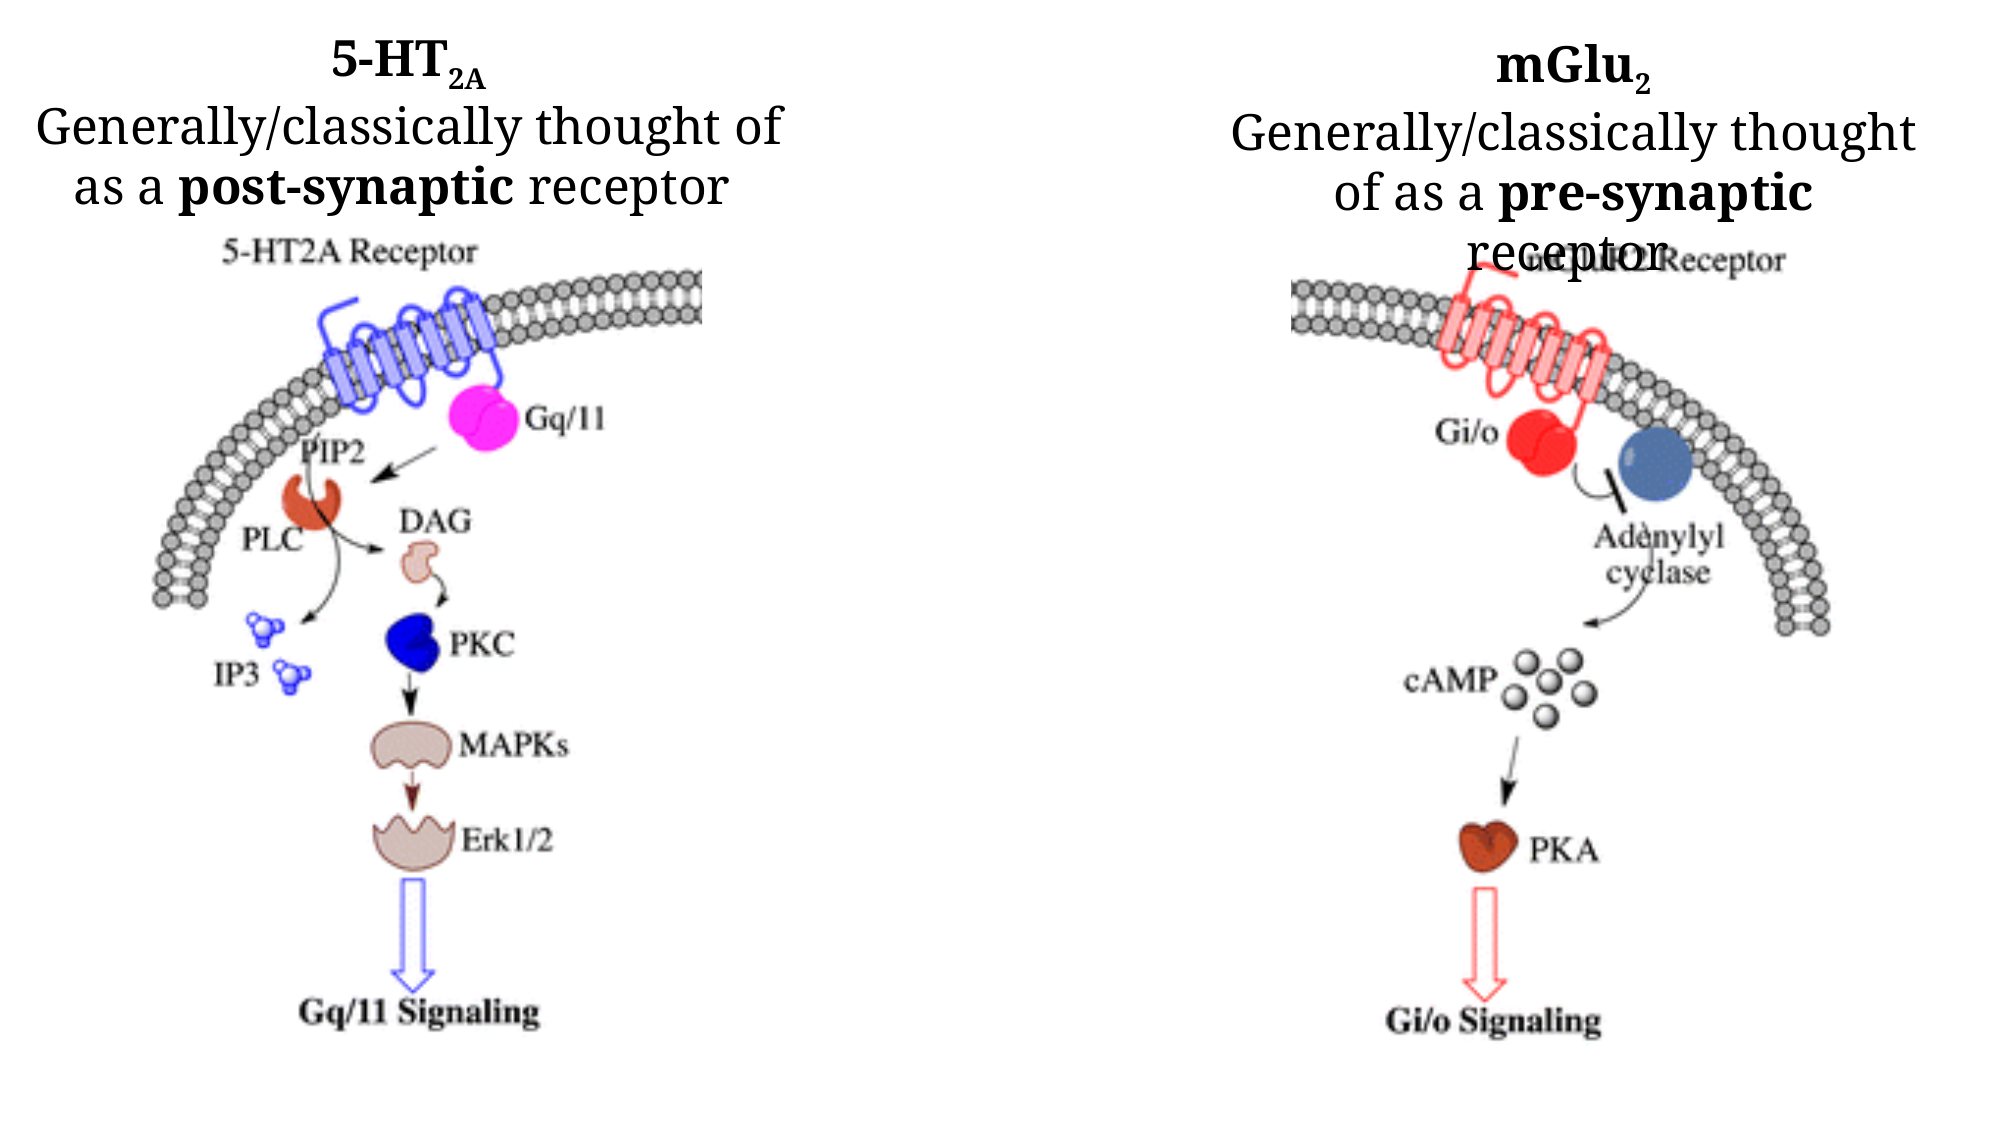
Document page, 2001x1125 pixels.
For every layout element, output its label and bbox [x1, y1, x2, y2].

text_box [18, 19, 799, 1080]
text_box [1213, 24, 1934, 1084]
